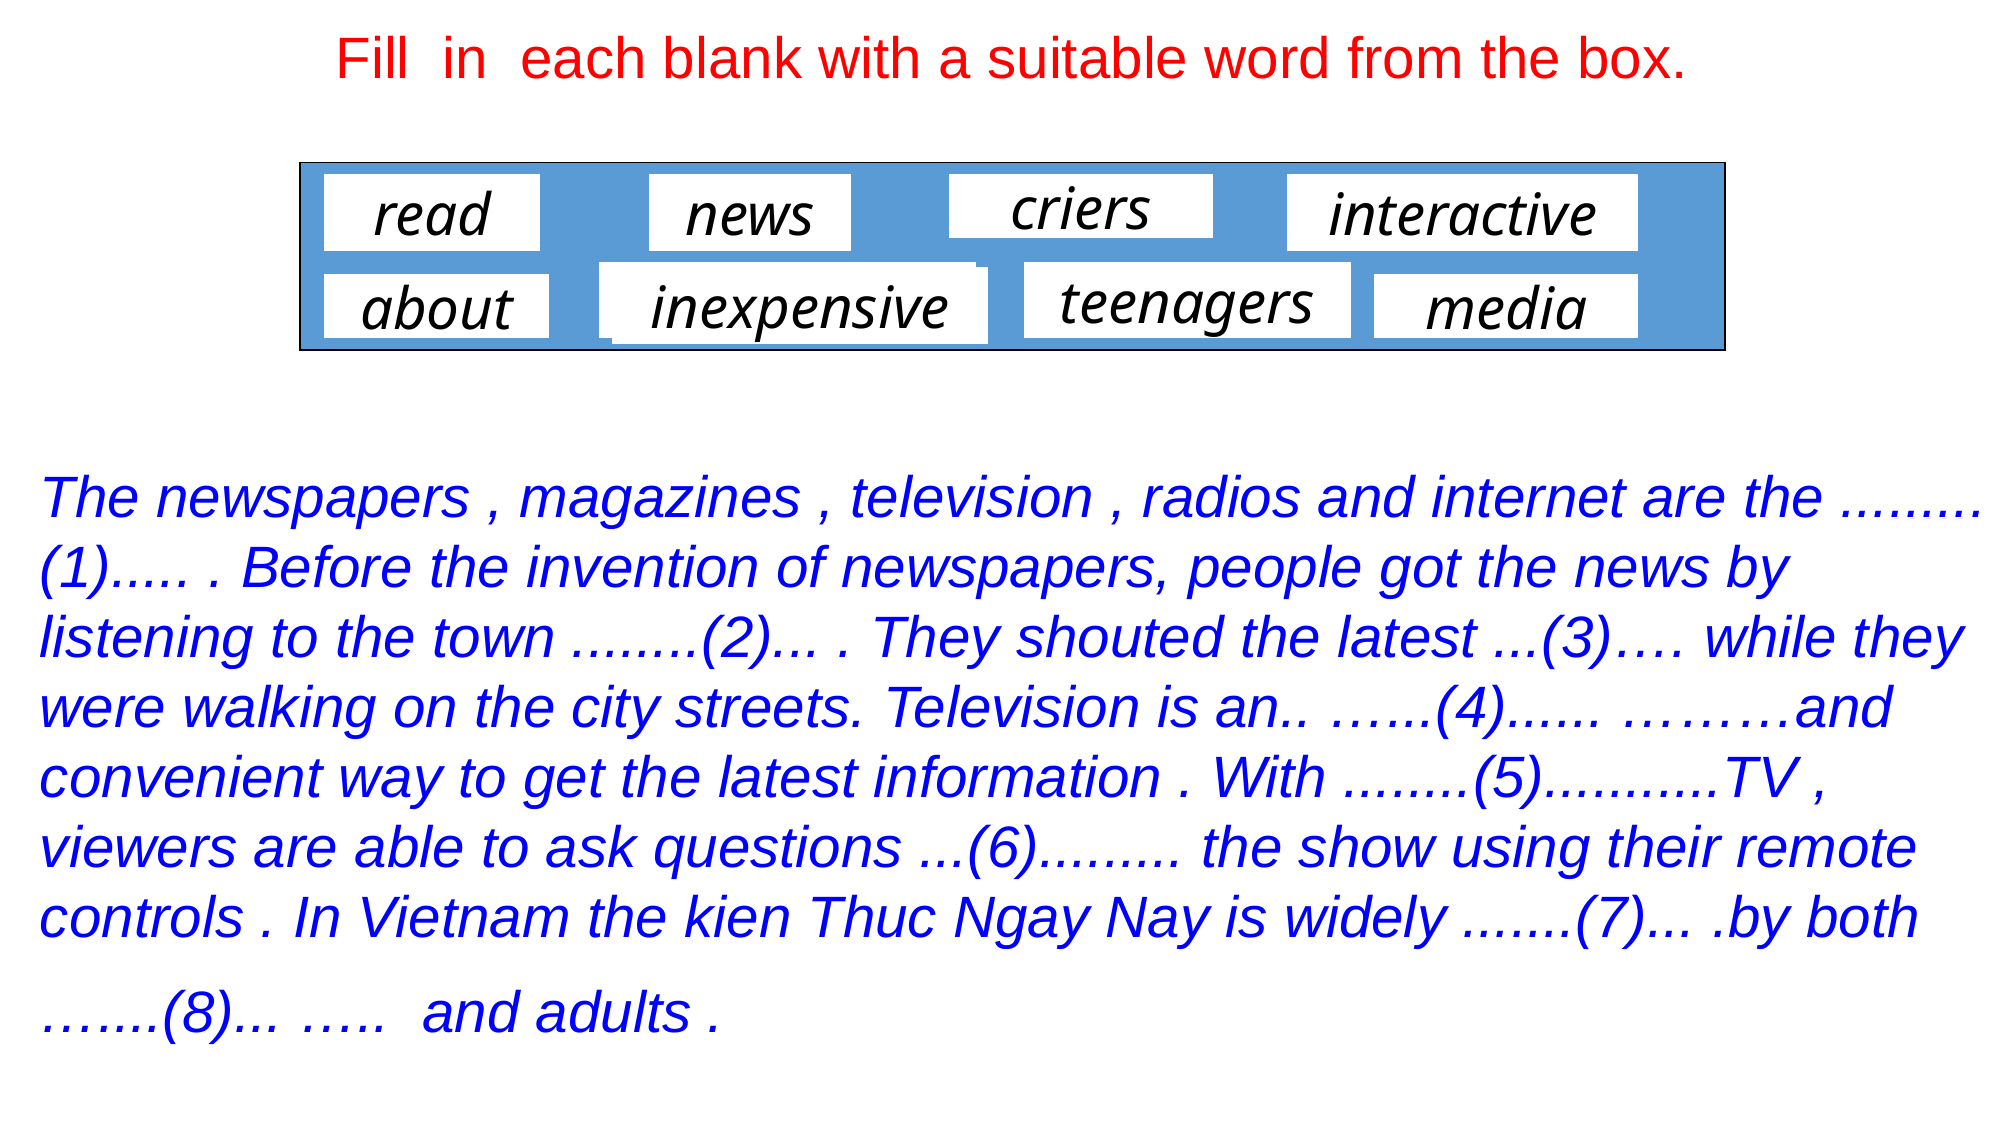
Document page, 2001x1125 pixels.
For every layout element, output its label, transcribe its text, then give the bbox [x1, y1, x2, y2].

text_box interactive [1287, 174, 1638, 250]
text_box news [650, 174, 850, 250]
text_box about [324, 274, 548, 338]
text_box read [324, 174, 540, 250]
text_box inexpensive [612, 268, 988, 344]
text_box The newspapers , magazines , television , radios and internet are the .........(1)..... . Before the invention of newspapers, people got the news by listening to the town ........(2)... . They shouted the latest ...(3)…. while they were walking on the city streets. Television is an.. …...(4)...... ………and convenient way to get the latest information . With ........(5)...........TV , viewers are able to ask questions ...(6)......... the show using their remote controls . In Vietnam the kien Thuc Ngay Nay is widely .......(7)... .by both …....(8)... ….. and adults . [25, 411, 2000, 1098]
text_box [299, 162, 1725, 350]
text_box media [1374, 274, 1638, 338]
text_box Fill in each blank with a suitable word from the box. [25, 12, 2000, 98]
text_box criers [950, 174, 1213, 238]
text_box inexpensive [599, 262, 975, 338]
text_box teenagers [1025, 262, 1350, 338]
